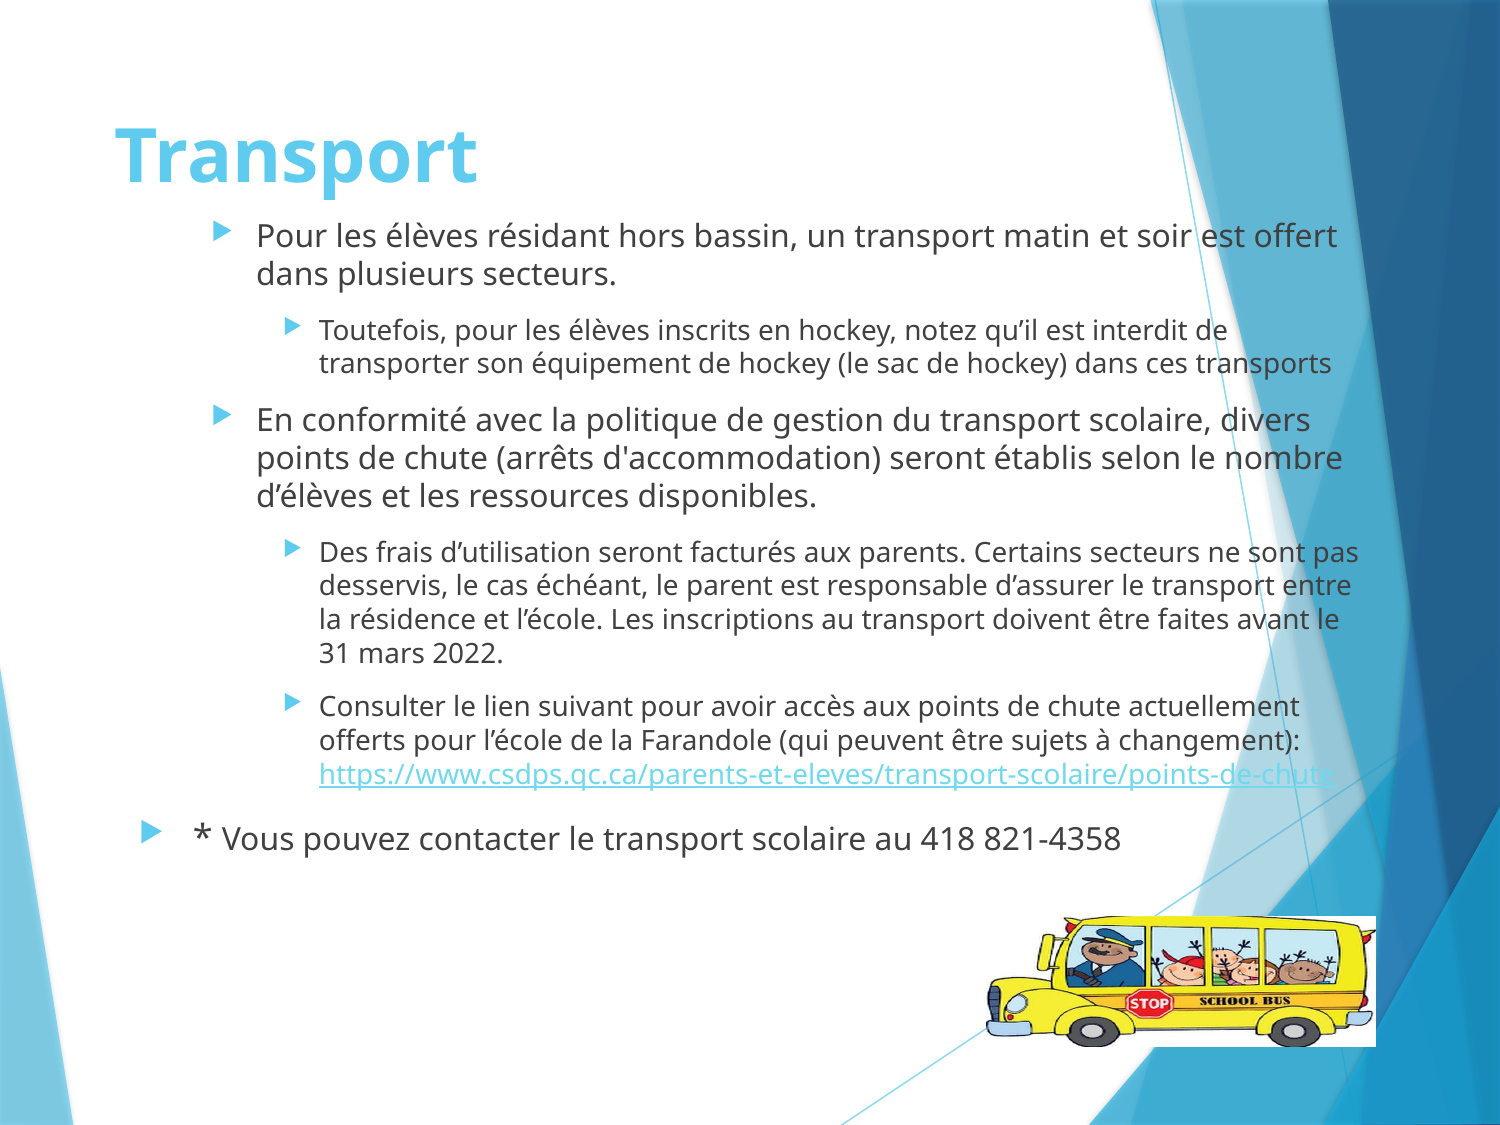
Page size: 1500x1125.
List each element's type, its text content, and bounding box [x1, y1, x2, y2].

list Pour les élèves résidant hors bassin, un transport matin et soir est offert dans plusieurs secteurs. Toutefois, pour les élèves inscrits en hockey, notez qu’il est interdit de transporter son équipement de hockey (le sac de hockey) dans ces transports En conformité avec la politique de gestion du transport scolaire, divers points de chute (arrêts d'accommodation) seront établis selon le nombre d’élèves et les ressources disponibles. Des frais d’utilisation seront facturés aux parents. Certains secteurs ne sont pas desservis, le cas échéant, le parent est responsable d’assurer le transport entre la résidence et l’école. Les inscriptions au transport doivent être faites avant le 31 mars 2022. Consulter le lien suivant pour avoir accès aux points de chute actuellement offerts pour l’école de la Farandole (qui peuvent être sujets à changement): https://www.csdps.qc.ca/parents-et-eleves/transport-scolaire/points-de-chute * Vous pouvez contacter le transport scolaire au 418 821-4358 [123, 208, 1376, 917]
picture [985, 916, 1377, 1048]
title Transport [99, 99, 1022, 209]
